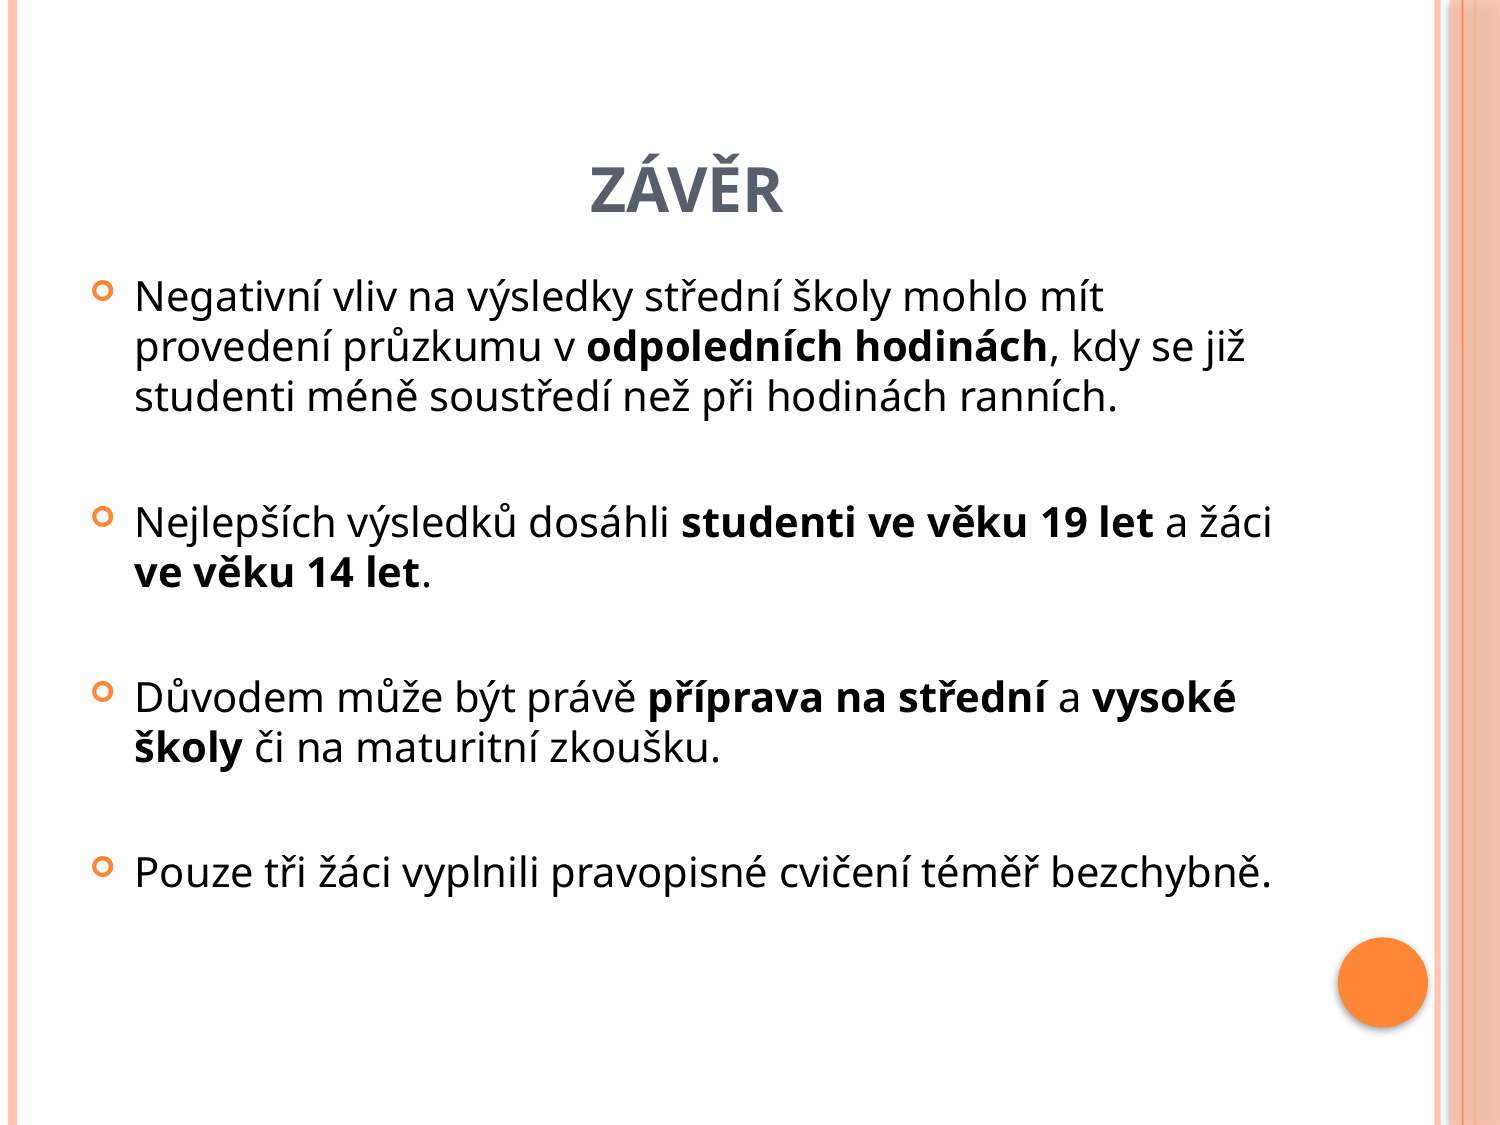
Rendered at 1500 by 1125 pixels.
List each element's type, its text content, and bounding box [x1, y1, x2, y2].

title Závěr [75, 45, 1300, 233]
list Negativní vliv na výsledky střední školy mohlo mít provedení průzkumu v odpoledních hodinách, kdy se již studenti méně soustředí než při hodinách ranních. Nejlepších výsledků dosáhli studenti ve věku 19 let a žáci ve věku 14 let. Důvodem může být právě příprava na střední a vysoké školy či na maturitní zkoušku. Pouze tři žáci vyplnili pravopisné cvičení téměř bezchybně. [75, 262, 1300, 1062]
